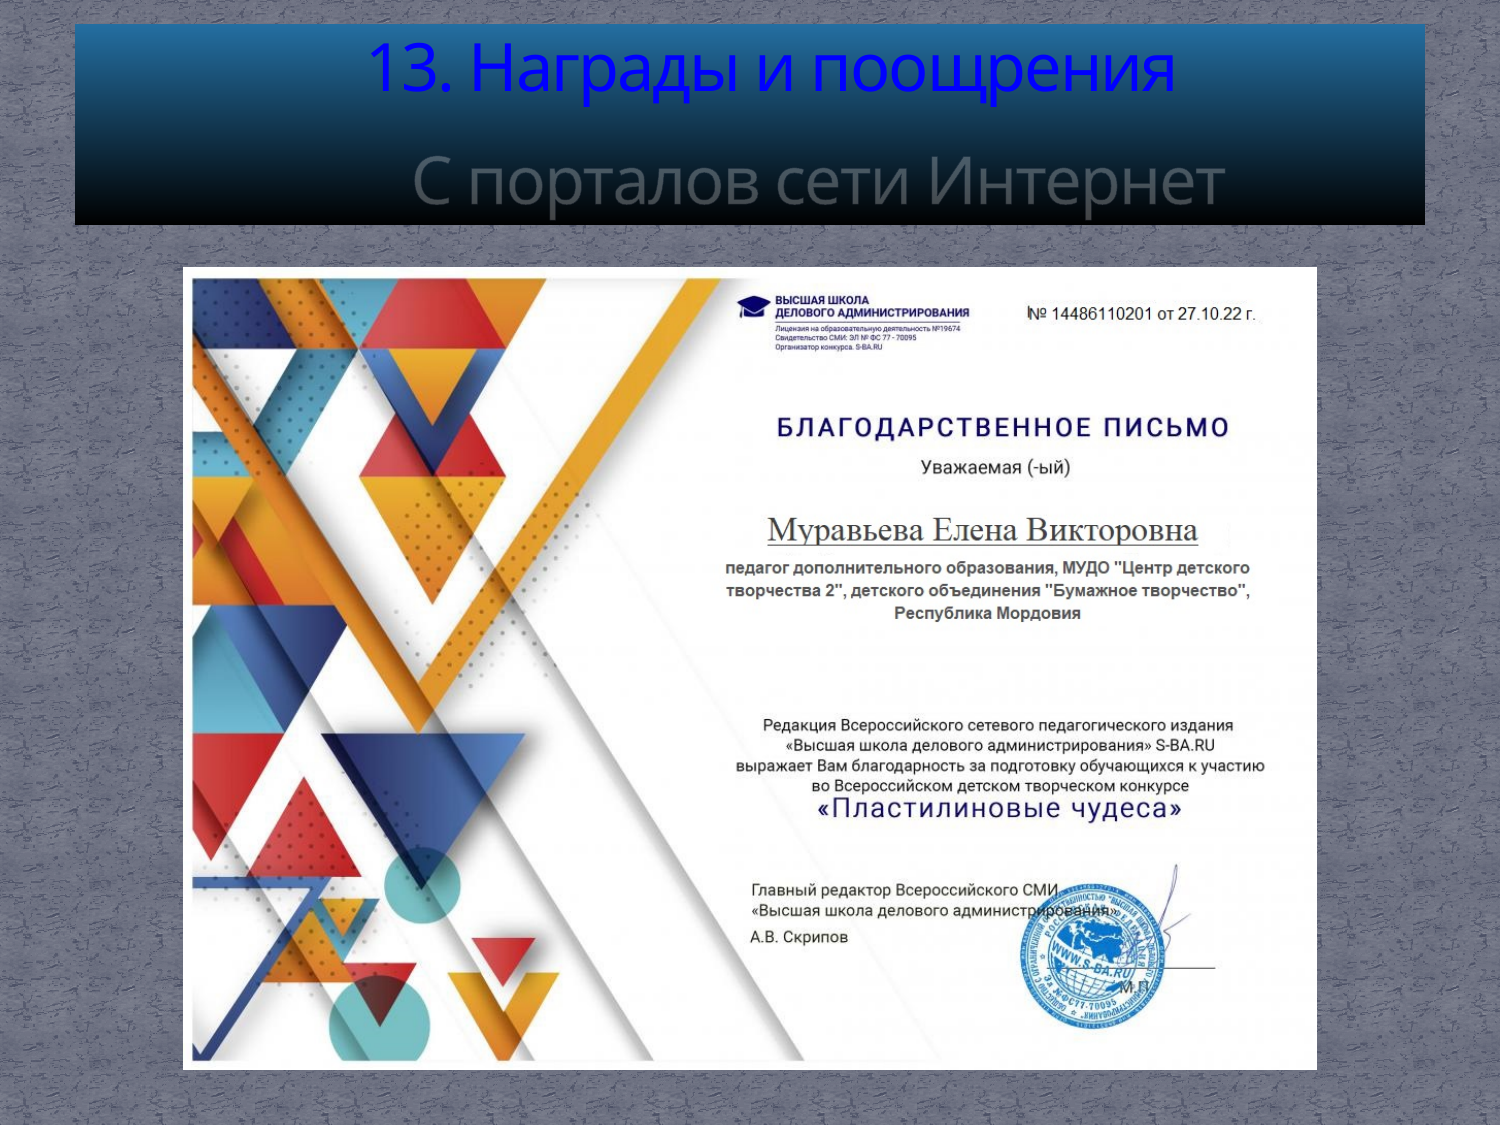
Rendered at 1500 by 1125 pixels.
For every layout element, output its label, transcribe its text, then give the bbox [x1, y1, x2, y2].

picture [183, 267, 1317, 1070]
title 13. Награды и поощрения С порталов сети Интернет [74, 24, 1425, 225]
